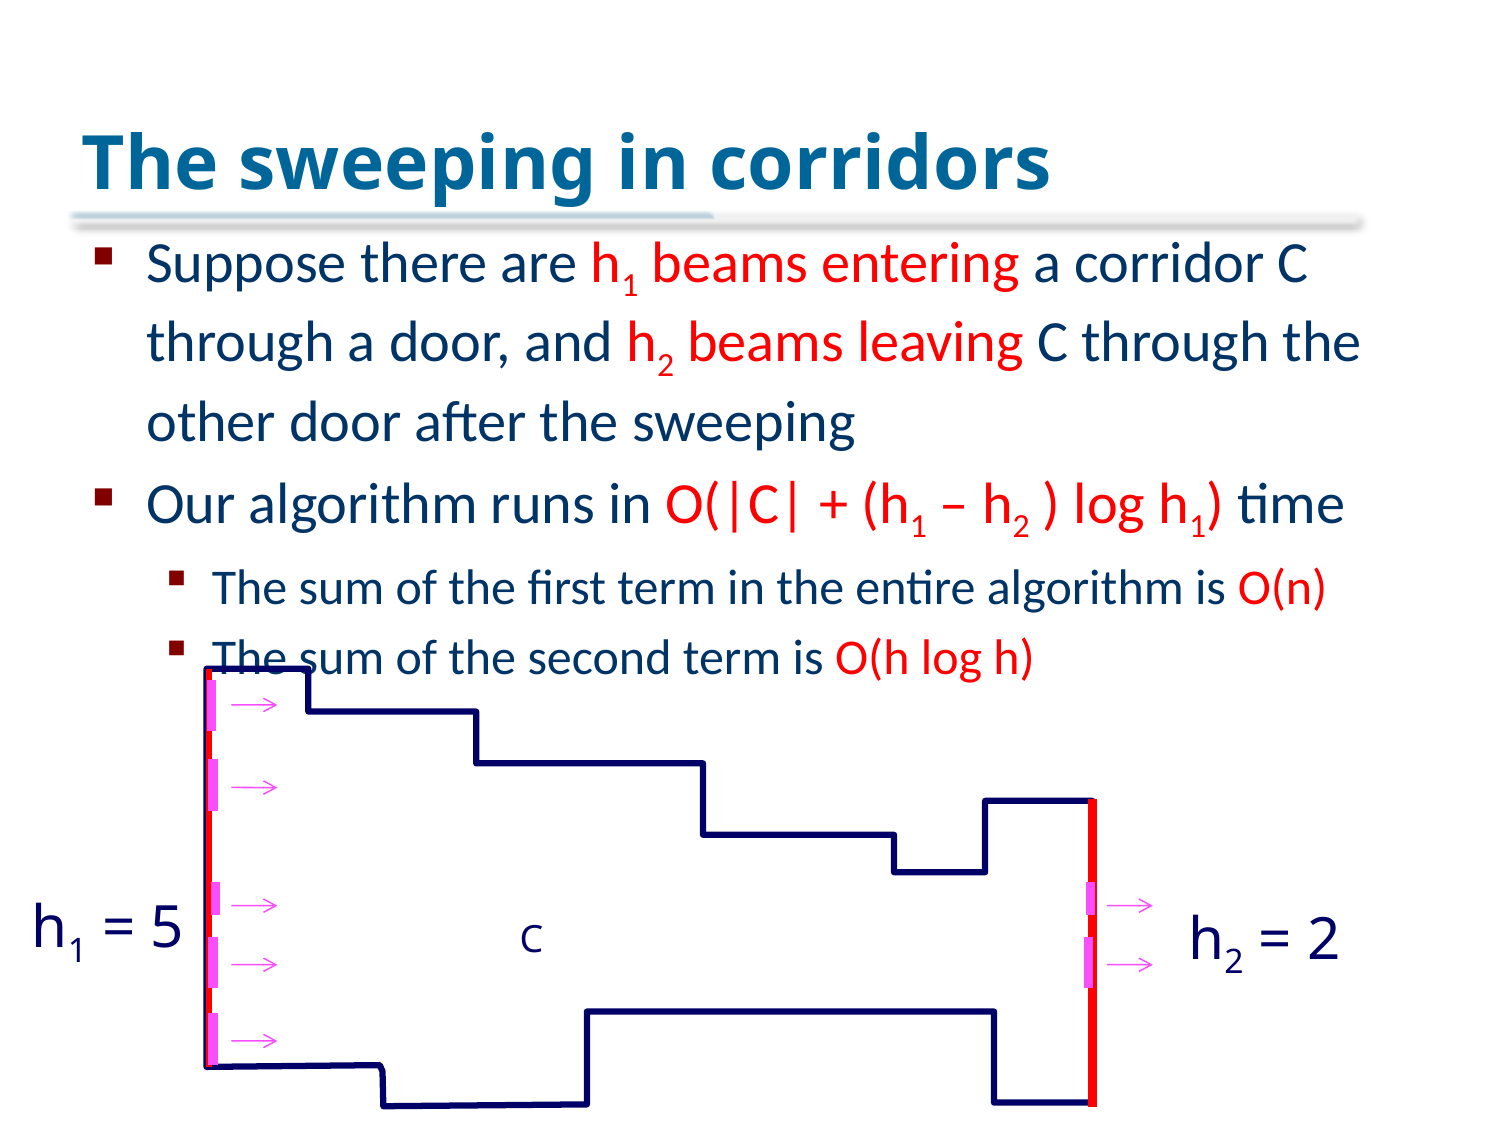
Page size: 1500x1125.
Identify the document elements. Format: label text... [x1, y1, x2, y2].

text_box h2 = 2 [1173, 893, 1356, 989]
text_box [209, 668, 1092, 1107]
text_box h1 = 5 [17, 882, 199, 977]
list Suppose there are h1 beams entering a corridor C through a door, and h2 beams leaving C through the other door after the sweeping Our algorithm runs in O(|C| + (h1 – h2 ) log h1) time The sum of the first term in the entire algorithm is O(n) The sum of the second term is O(h log h) [74, 216, 1424, 445]
text_box C [504, 908, 559, 968]
title The sweeping in corridors [66, 24, 1342, 213]
